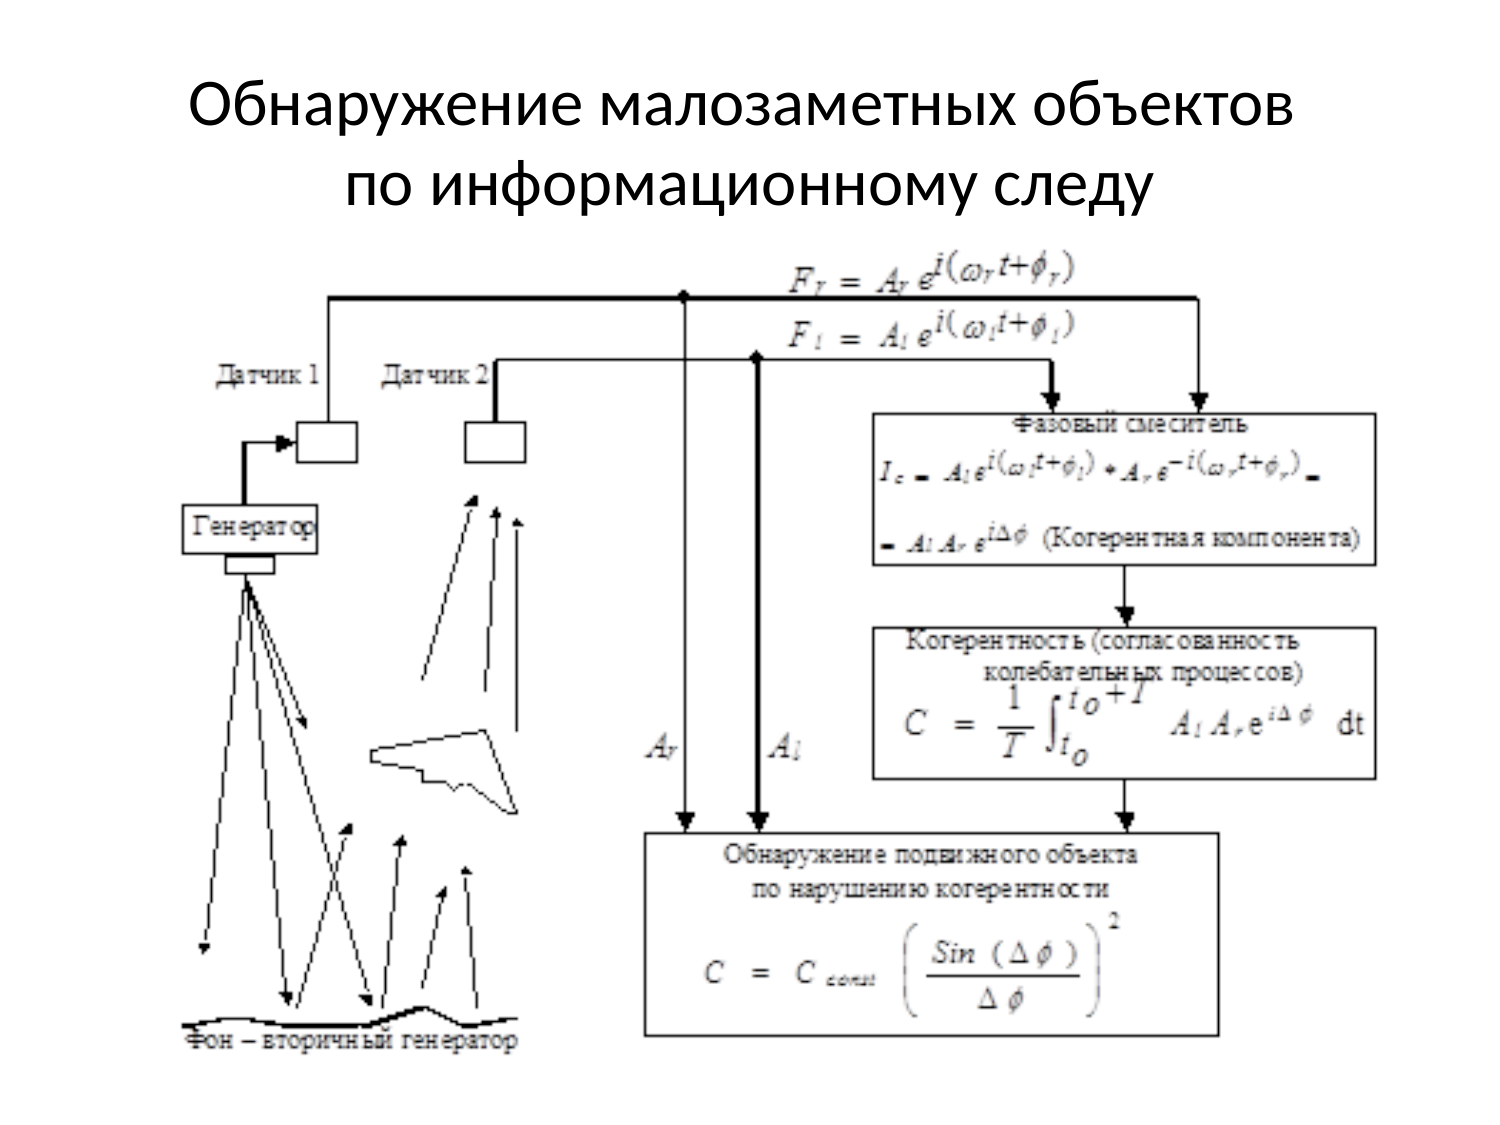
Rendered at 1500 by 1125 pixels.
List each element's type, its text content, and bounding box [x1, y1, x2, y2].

title Обнаружение малозаметных объектов по информационному следу [75, 45, 1425, 233]
text_box [75, 241, 1437, 1072]
picture [170, 245, 1412, 1082]
